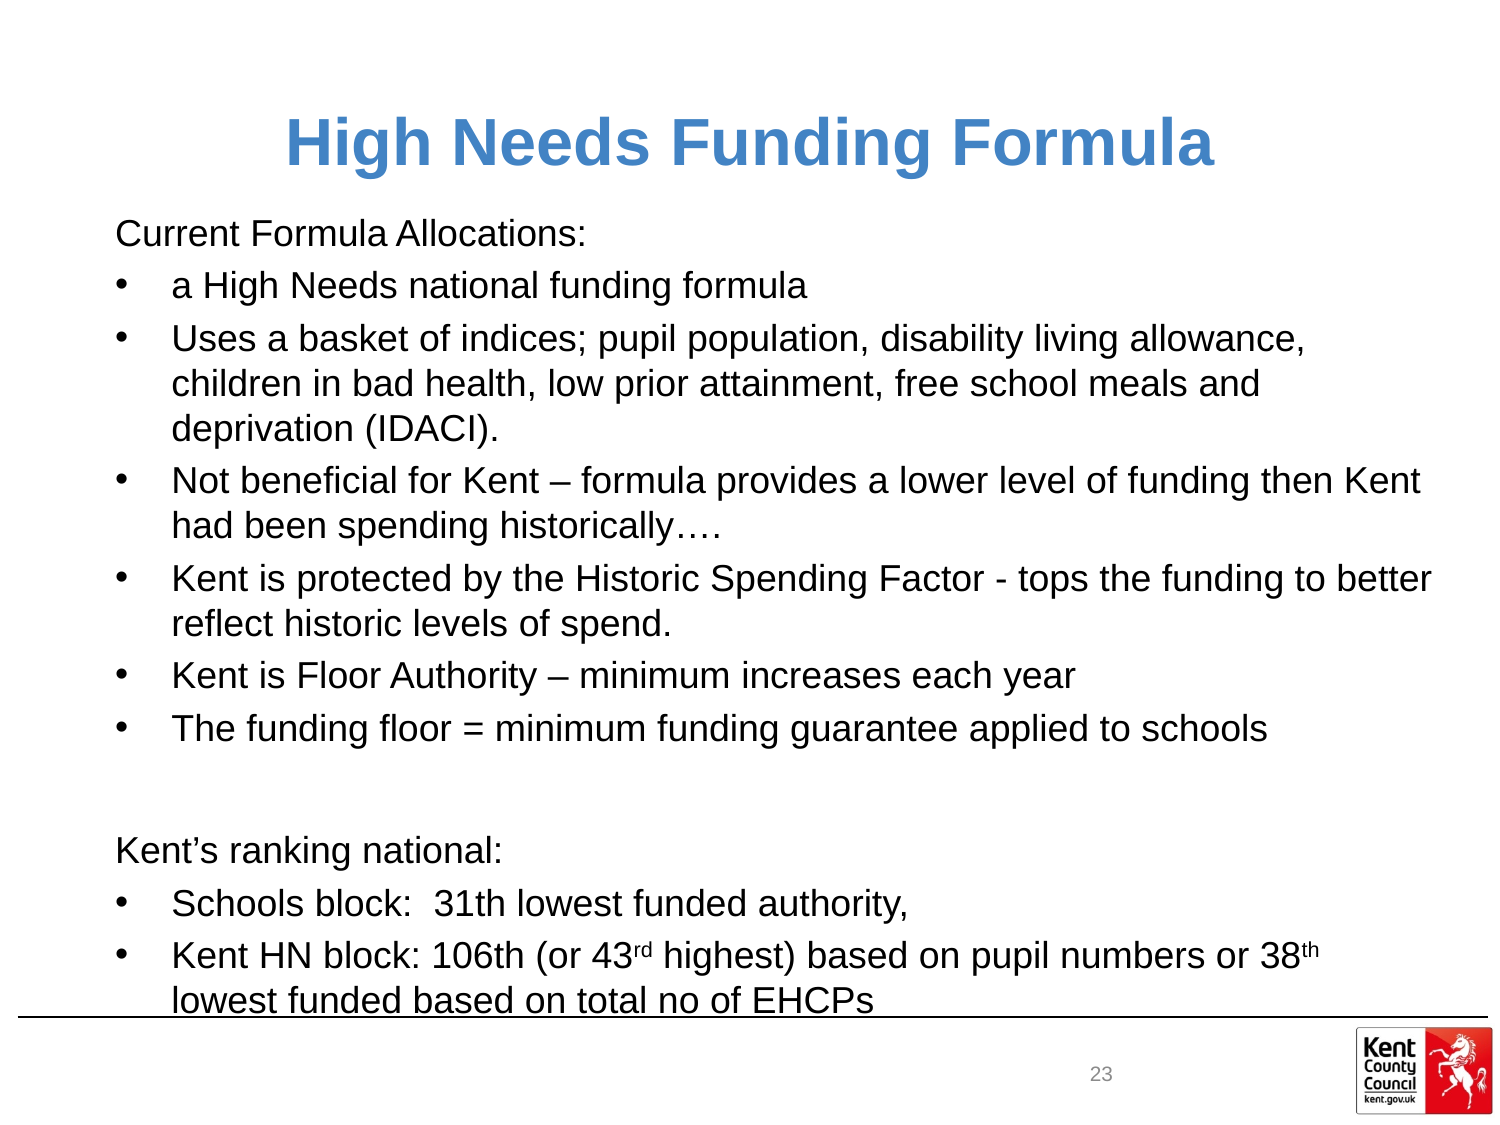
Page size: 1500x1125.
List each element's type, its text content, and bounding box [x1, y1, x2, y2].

title High Needs Funding Formula [75, 45, 1425, 184]
text_box [74, 184, 1425, 1024]
slide_number 23 [1074, 1042, 1425, 1103]
picture [1353, 1023, 1495, 1118]
text_box Current Formula Allocations: a High Needs national funding formula Uses a basket of indices; pupil population, disability living allowance, children in bad health, low prior attainment, free school meals and deprivation (IDACI). Not beneficial for Kent – formula provides a lower level of funding then Kent had been spending historically…. Kent is protected by the Historic Spending Factor - tops the funding to better reflect historic levels of spend. Kent is Floor Authority – minimum increases each year The funding floor = minimum funding guarantee applied to schools Kent’s ranking national: Schools block: 31th lowest funded authority, Kent HN block: 106th (or 43rd highest) based on pupil numbers or 38th lowest funded based on total no of EHCPs [100, 201, 1451, 1041]
